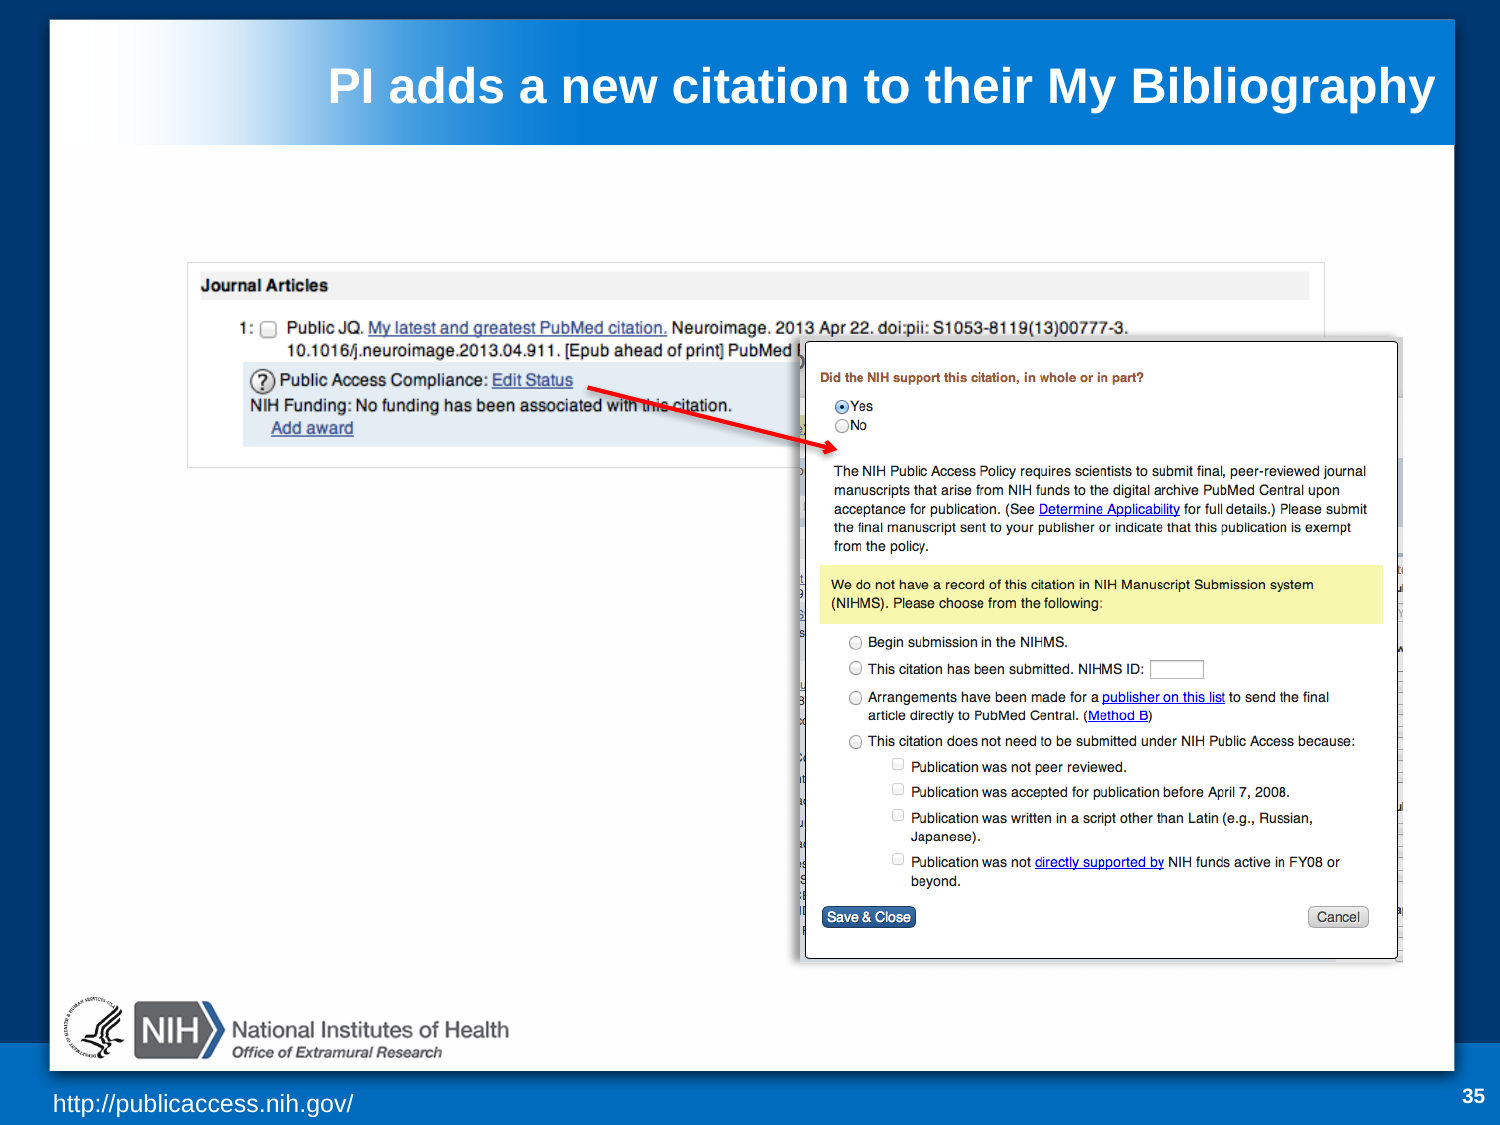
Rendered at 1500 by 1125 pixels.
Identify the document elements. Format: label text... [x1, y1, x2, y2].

slide_number 35 [1274, 1074, 1500, 1101]
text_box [587, 337, 1403, 963]
title PI adds a new citation to their My Bibliography [146, 25, 1452, 142]
picture [0, 0, 1500, 1125]
